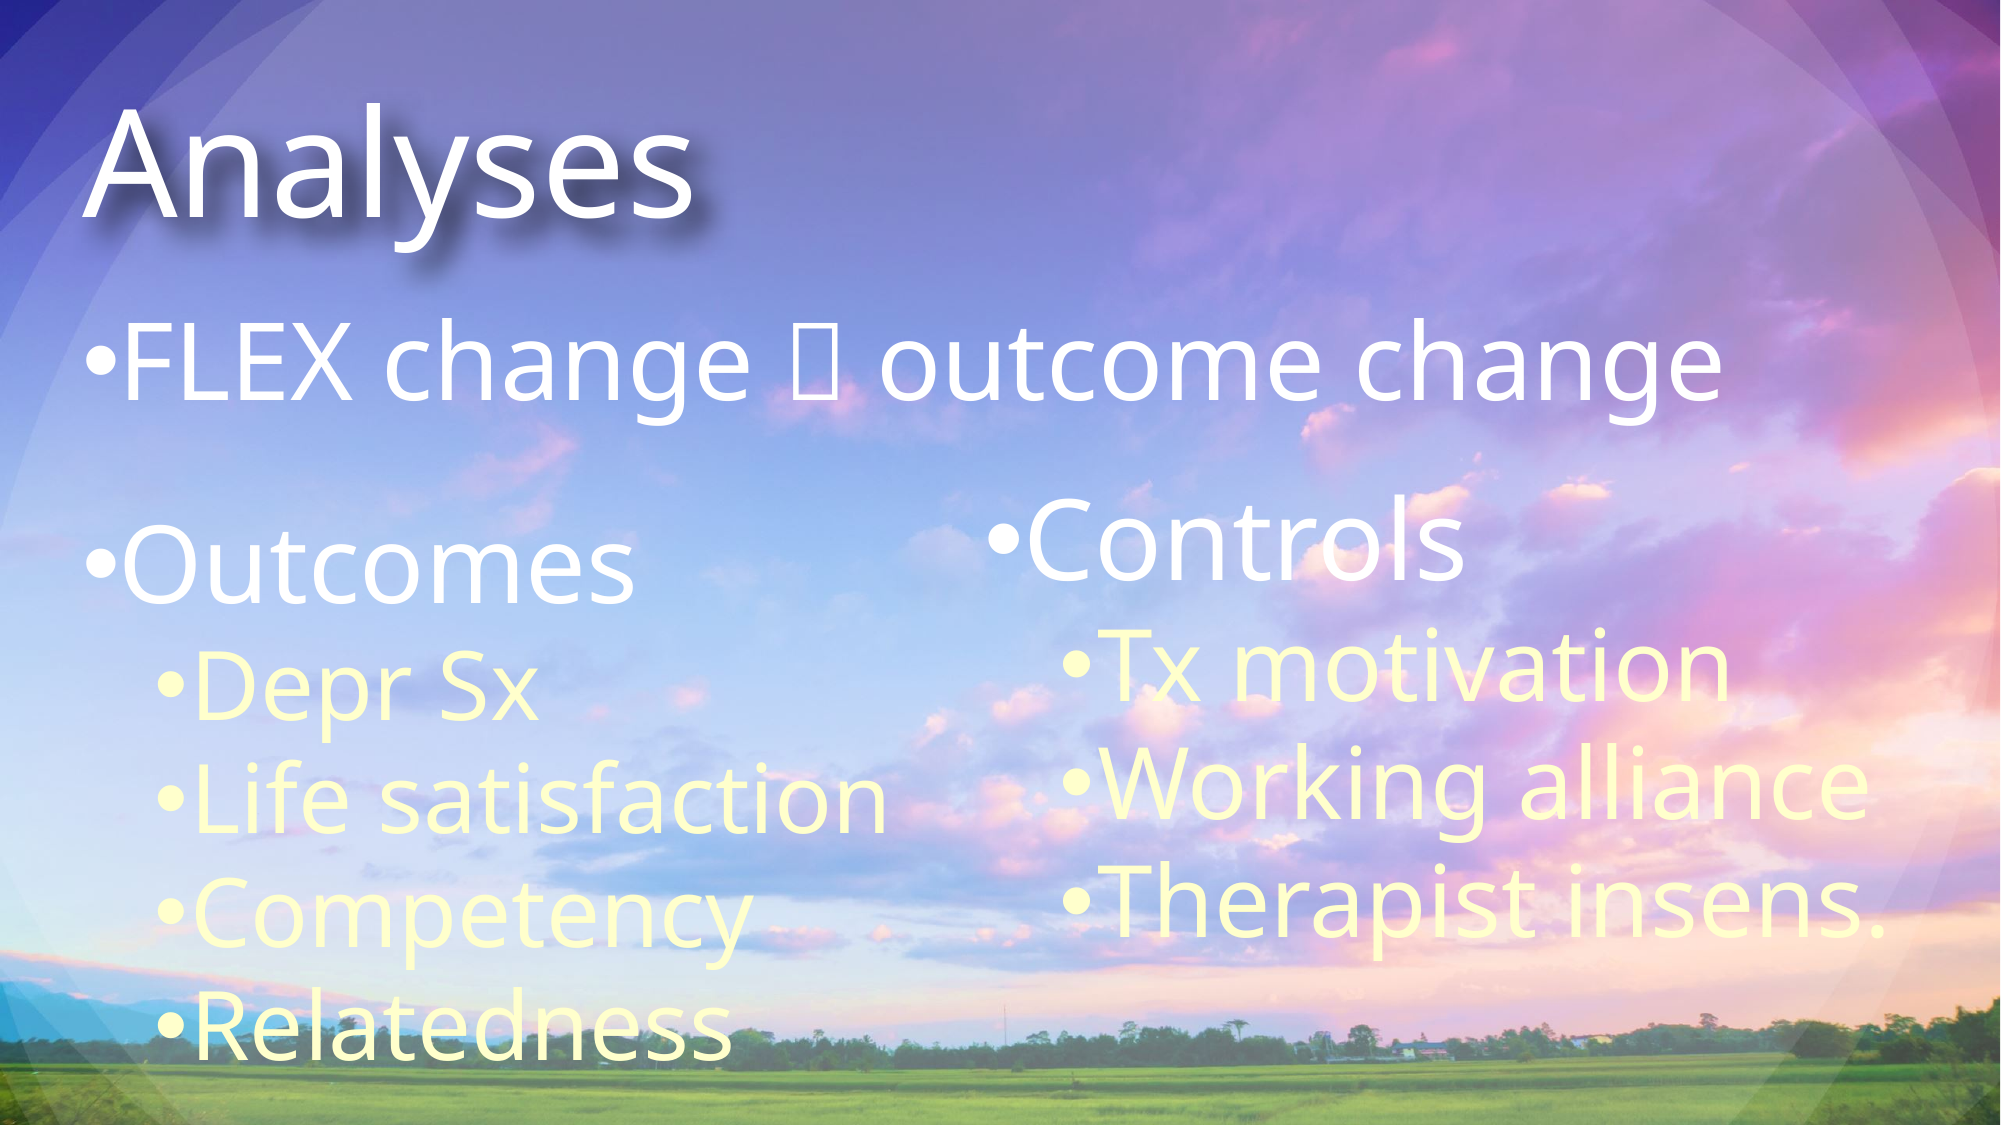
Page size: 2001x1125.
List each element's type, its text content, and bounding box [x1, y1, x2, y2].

text_box Controls Tx motivation Working alliance Therapist insens. [969, 475, 1961, 1080]
picture [0, 0, 2001, 1125]
title Analyses [67, 59, 1938, 278]
list FLEX change  outcome change Outcomes Depr Sx Life satisfaction Competency Relatedness [67, 299, 1938, 1089]
